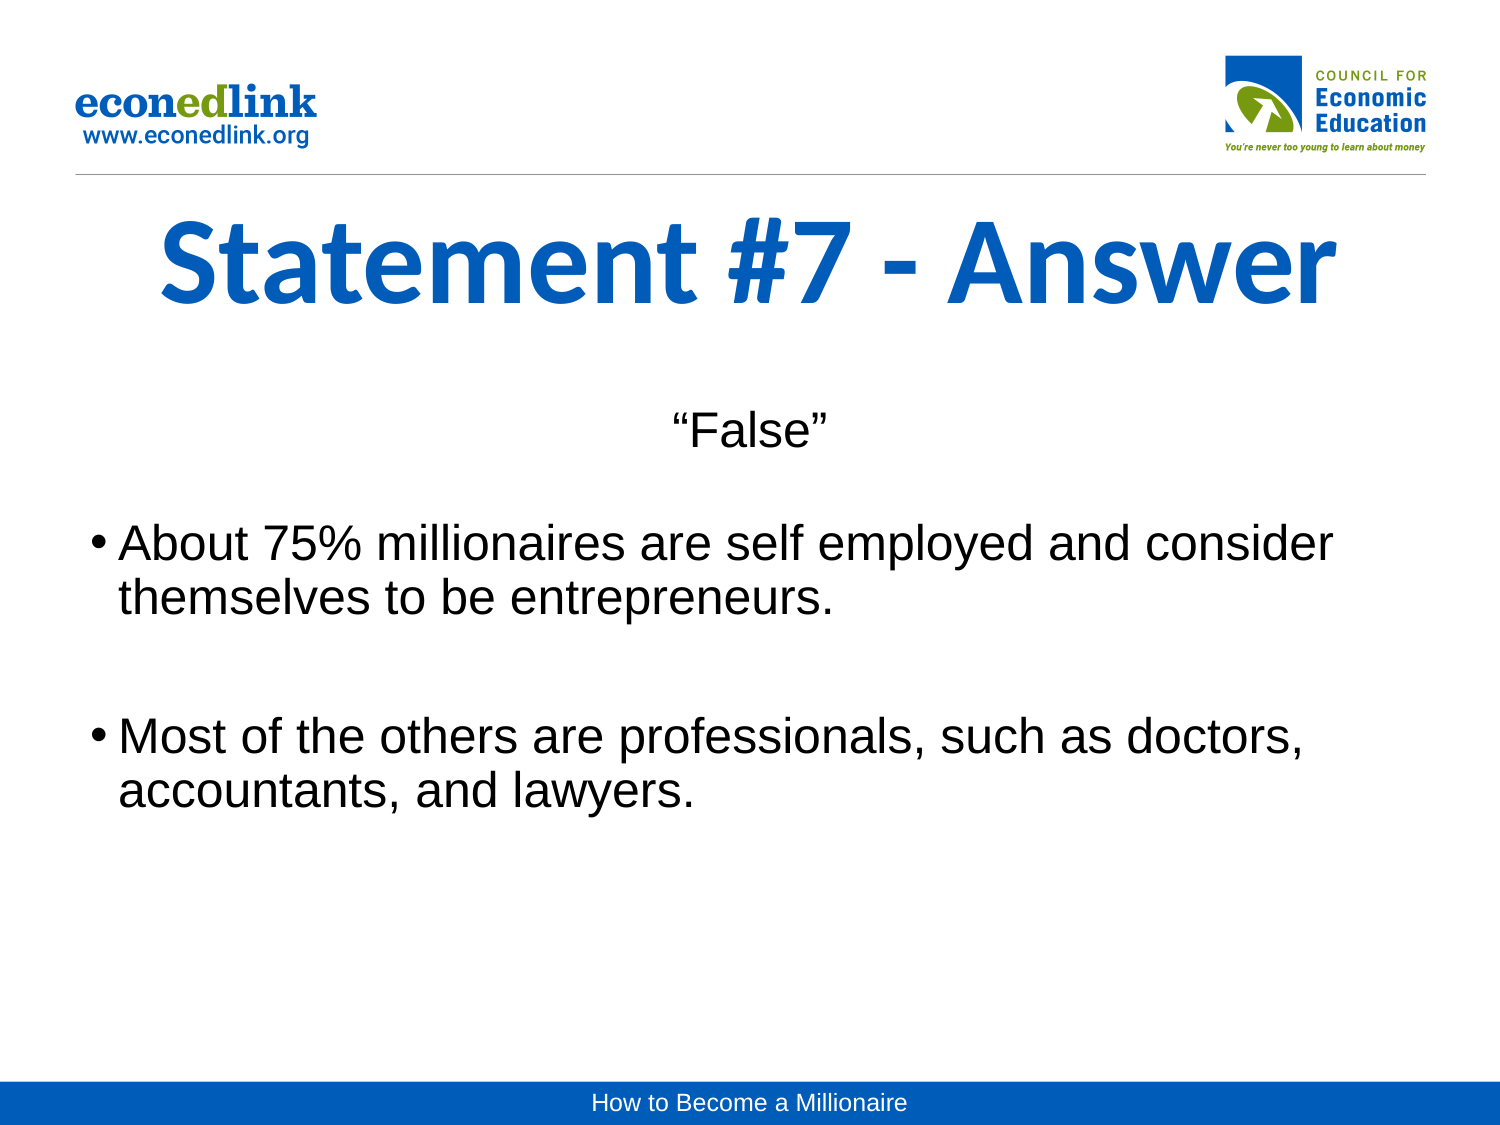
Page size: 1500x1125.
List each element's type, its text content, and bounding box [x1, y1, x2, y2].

list “False” About 75% millionaires are self employed and consider themselves to be entrepreneurs. Most of the others are professionals, such as doctors, accountants, and lawyers. [74, 389, 1426, 1076]
title Statement #7 - Answer [74, 175, 1426, 364]
picture [0, 0, 1500, 1125]
